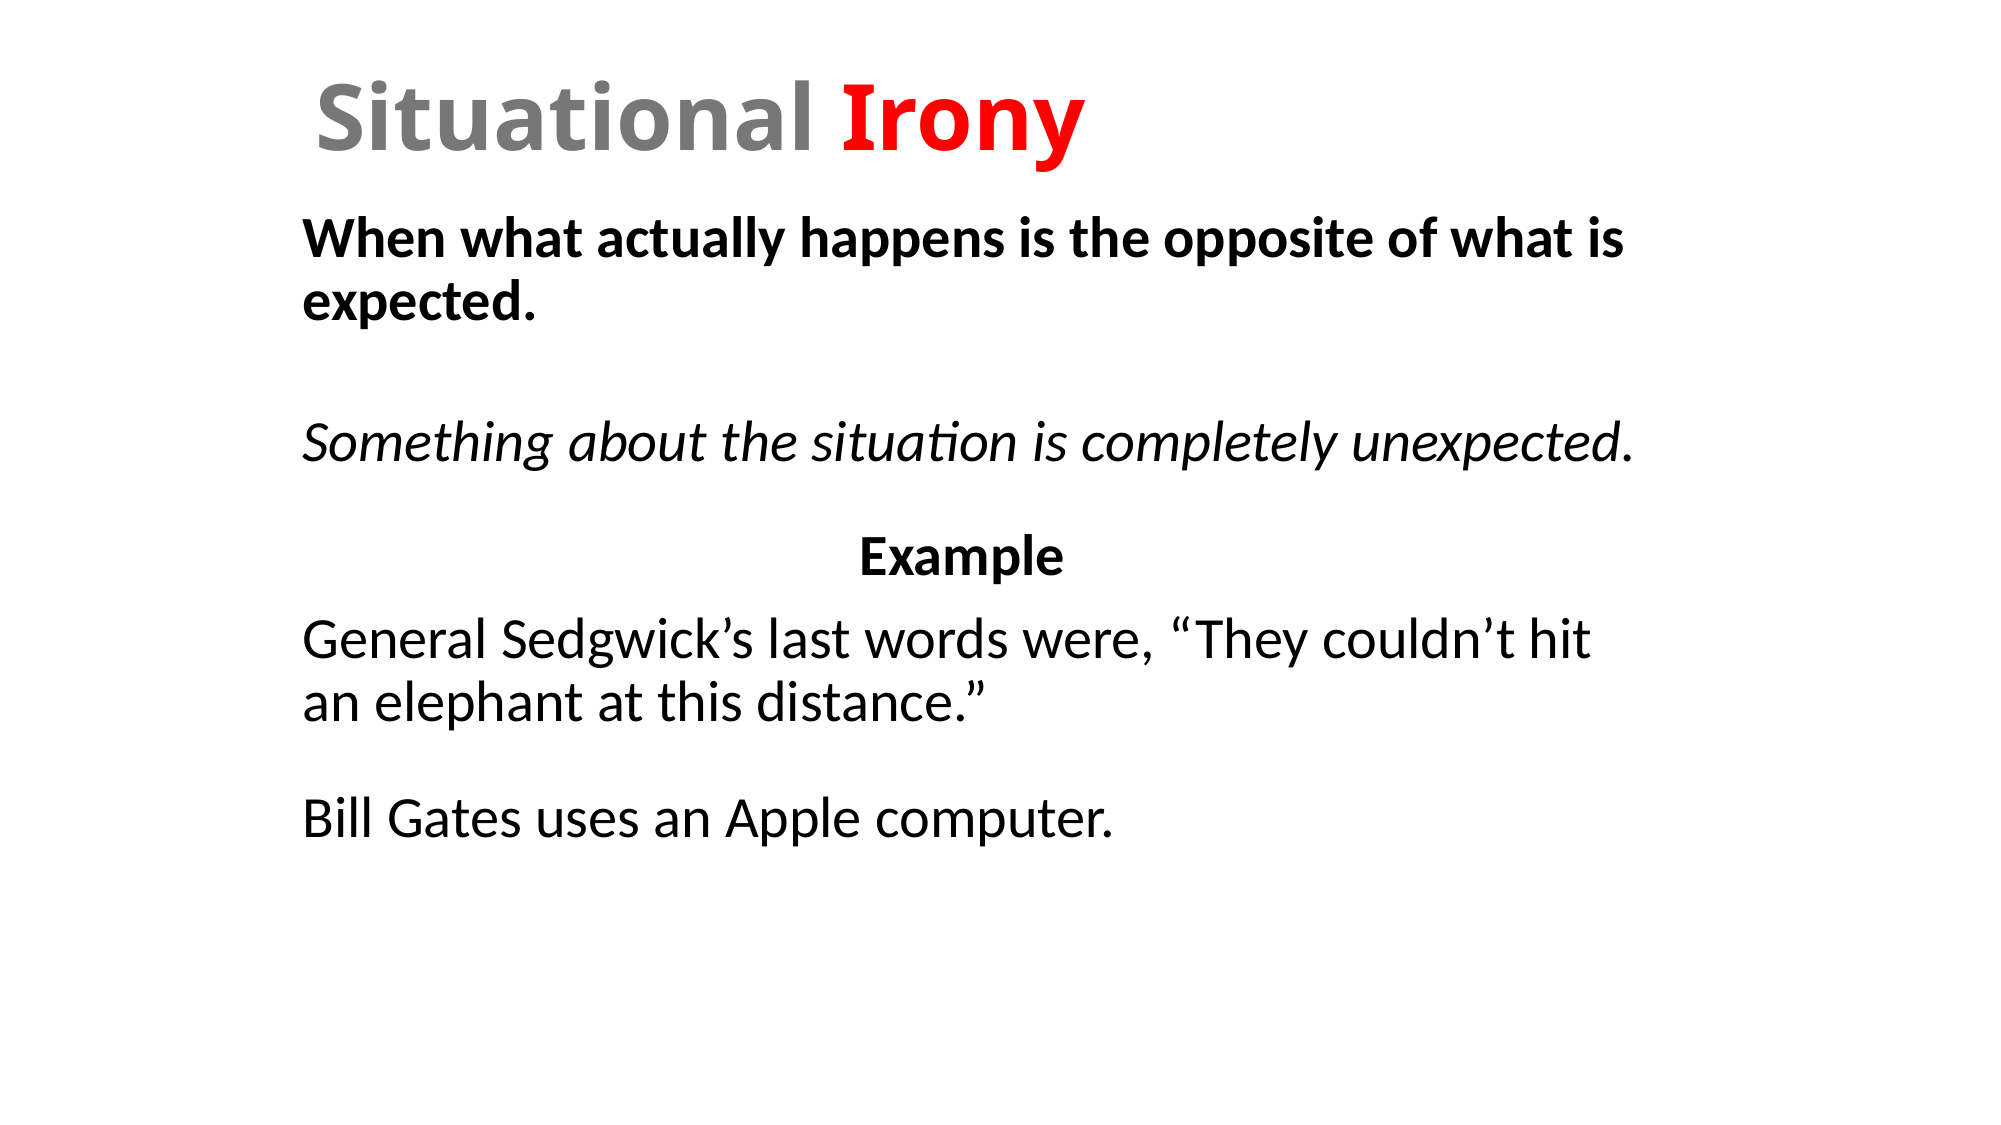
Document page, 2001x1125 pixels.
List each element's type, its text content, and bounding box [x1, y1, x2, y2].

title Situational Irony [300, 50, 1650, 193]
list When what actually happens is the opposite of what is expected. Something about the situation is completely unexpected. Example General Sedgwick’s last words were, “They couldn’t hit an elephant at this distance.” Bill Gates uses an Apple computer. [249, 200, 1675, 1125]
